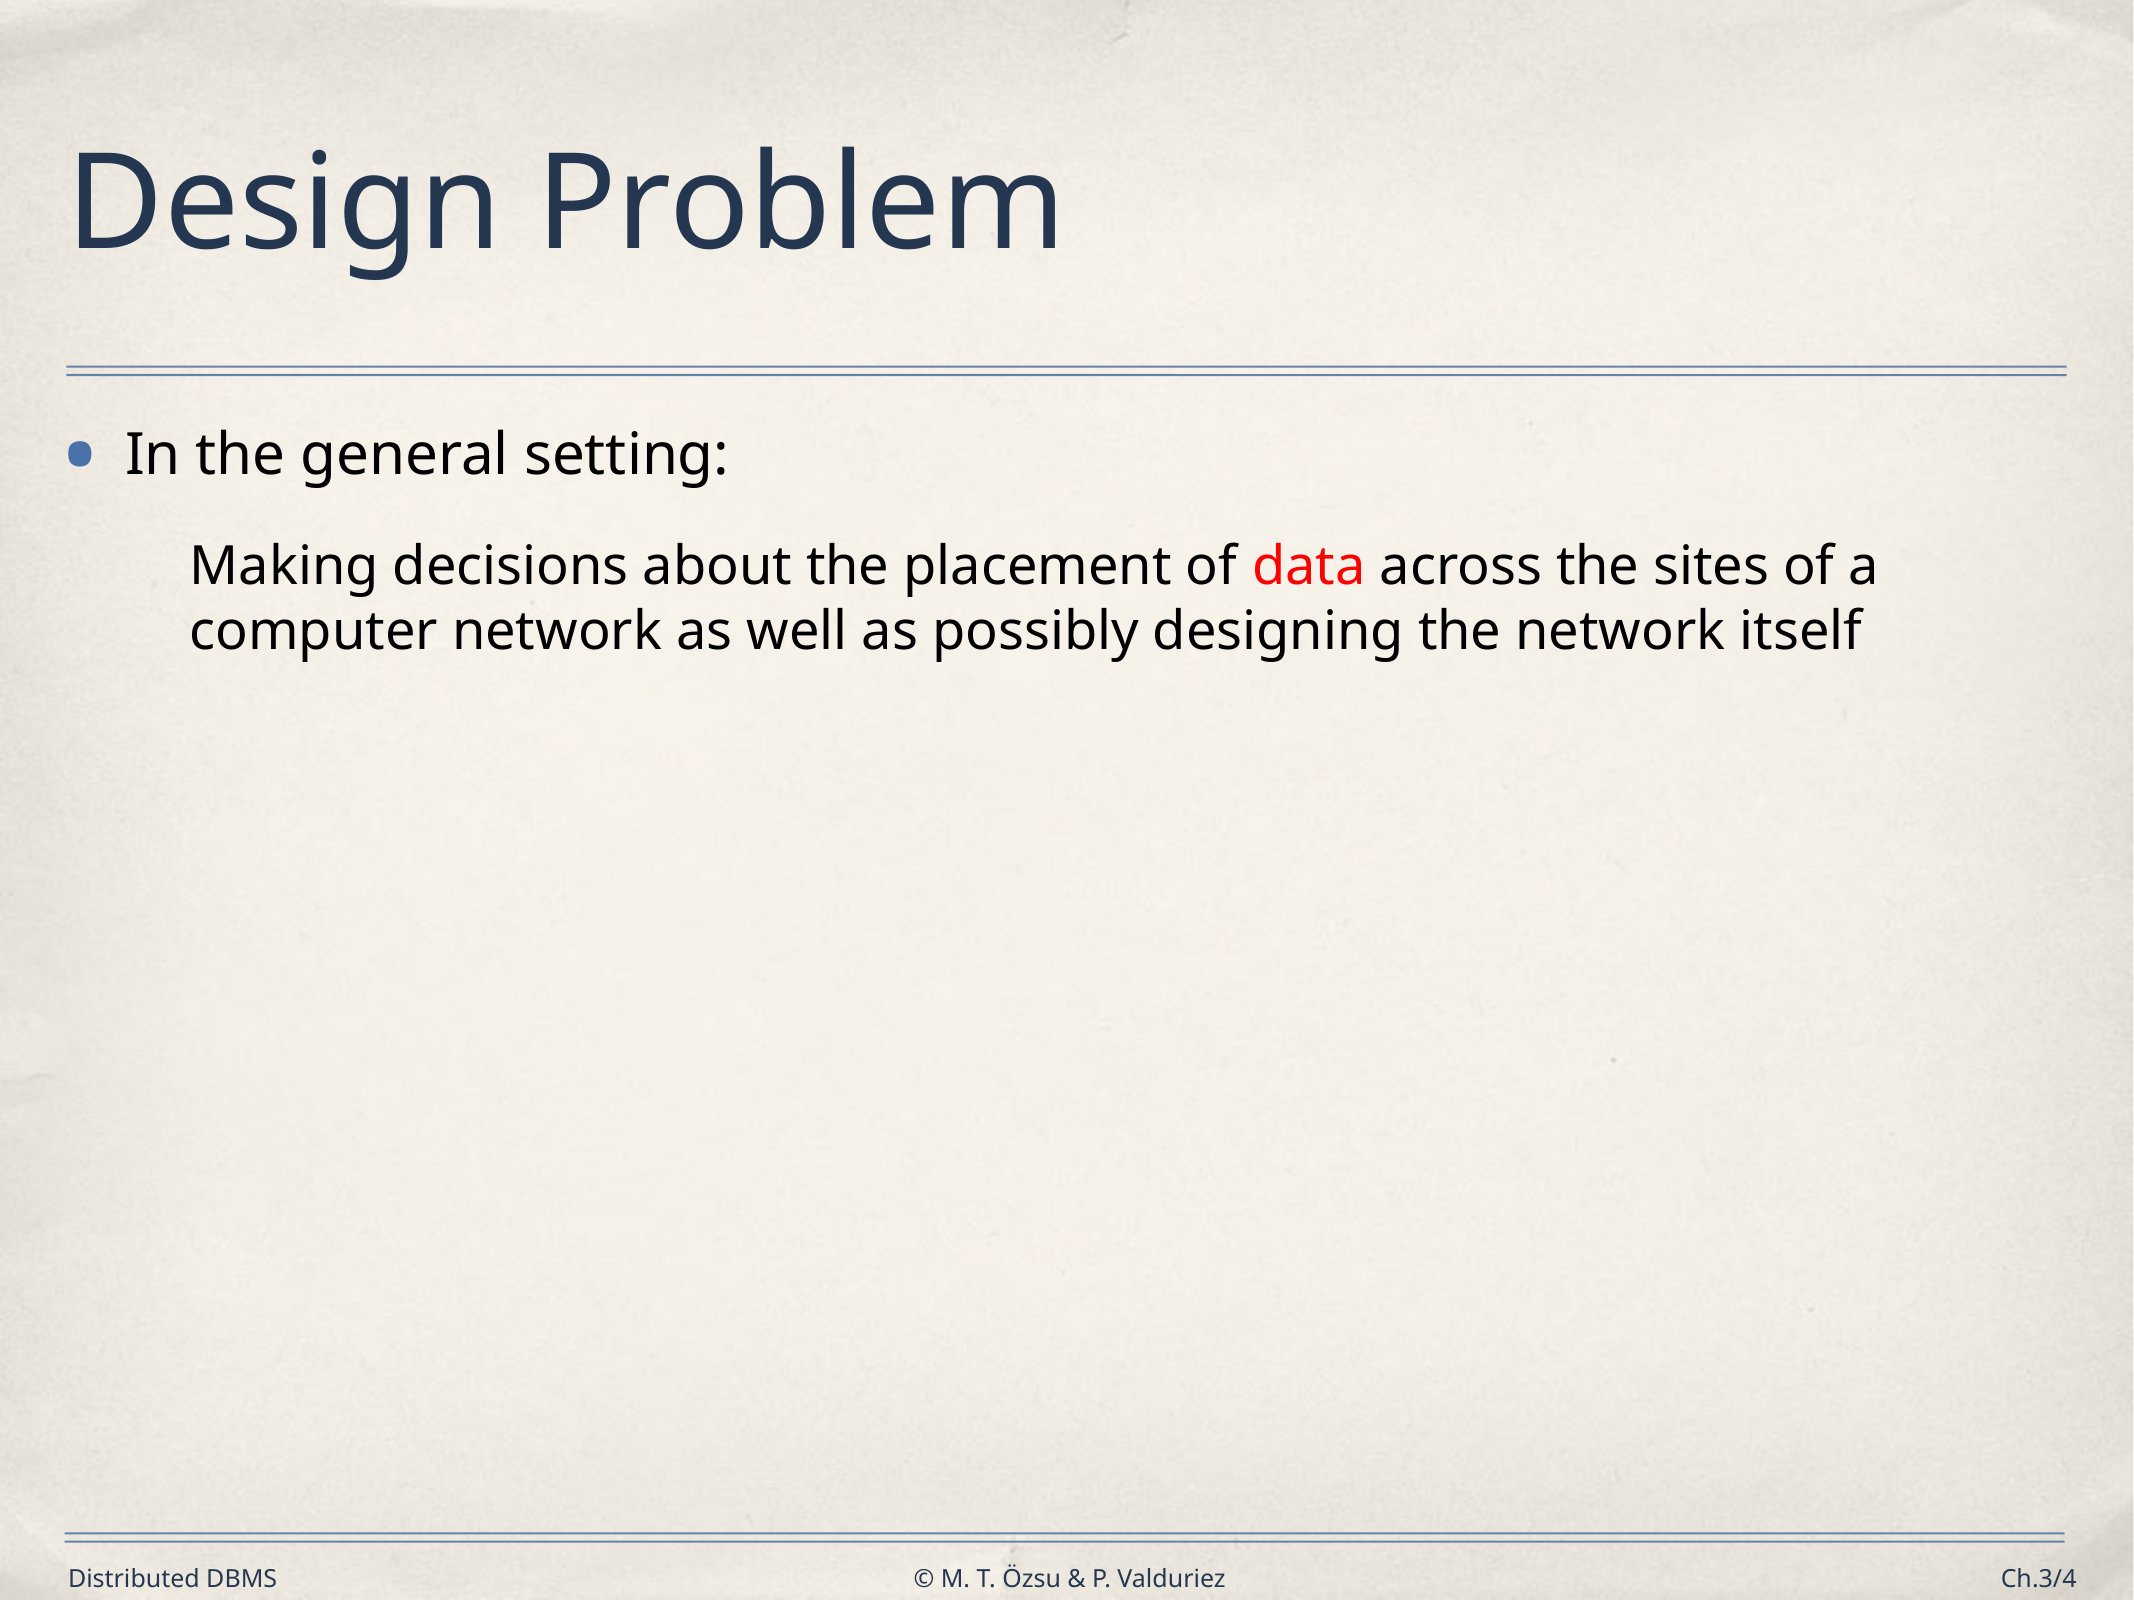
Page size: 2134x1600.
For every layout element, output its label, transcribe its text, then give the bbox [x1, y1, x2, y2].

title Design Problem [58, 72, 2075, 338]
picture [0, 0, 2134, 1600]
list In the general setting: Making decisions about the placement of data across the sites of a computer network as well as possibly designing the network itself [56, 408, 2073, 1519]
